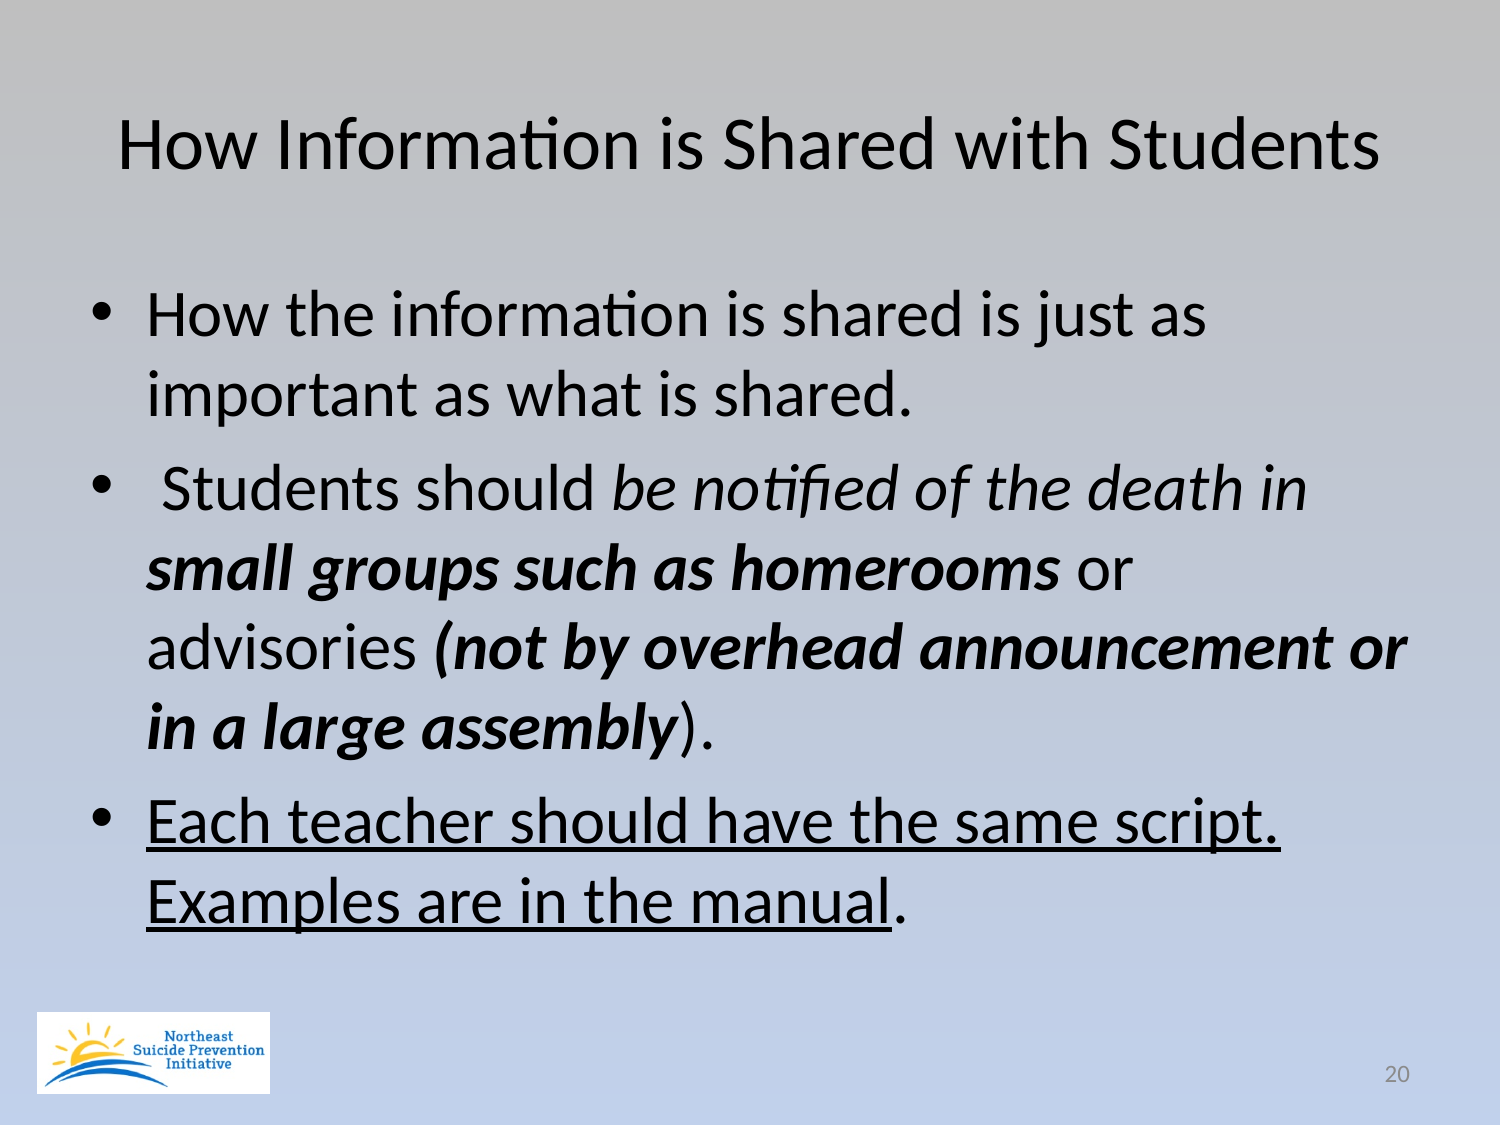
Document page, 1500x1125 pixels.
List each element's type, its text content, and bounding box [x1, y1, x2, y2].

title How Information is Shared with Students [75, 45, 1425, 233]
list How the information is shared is just as important as what is shared. Students should be notified of the death in small groups such as homerooms or advisories (not by overhead announcement or in a large assembly). Each teacher should have the same script. Examples are in the manual. [75, 262, 1425, 1005]
picture [37, 1012, 270, 1094]
slide_number 20 [1074, 1042, 1425, 1103]
